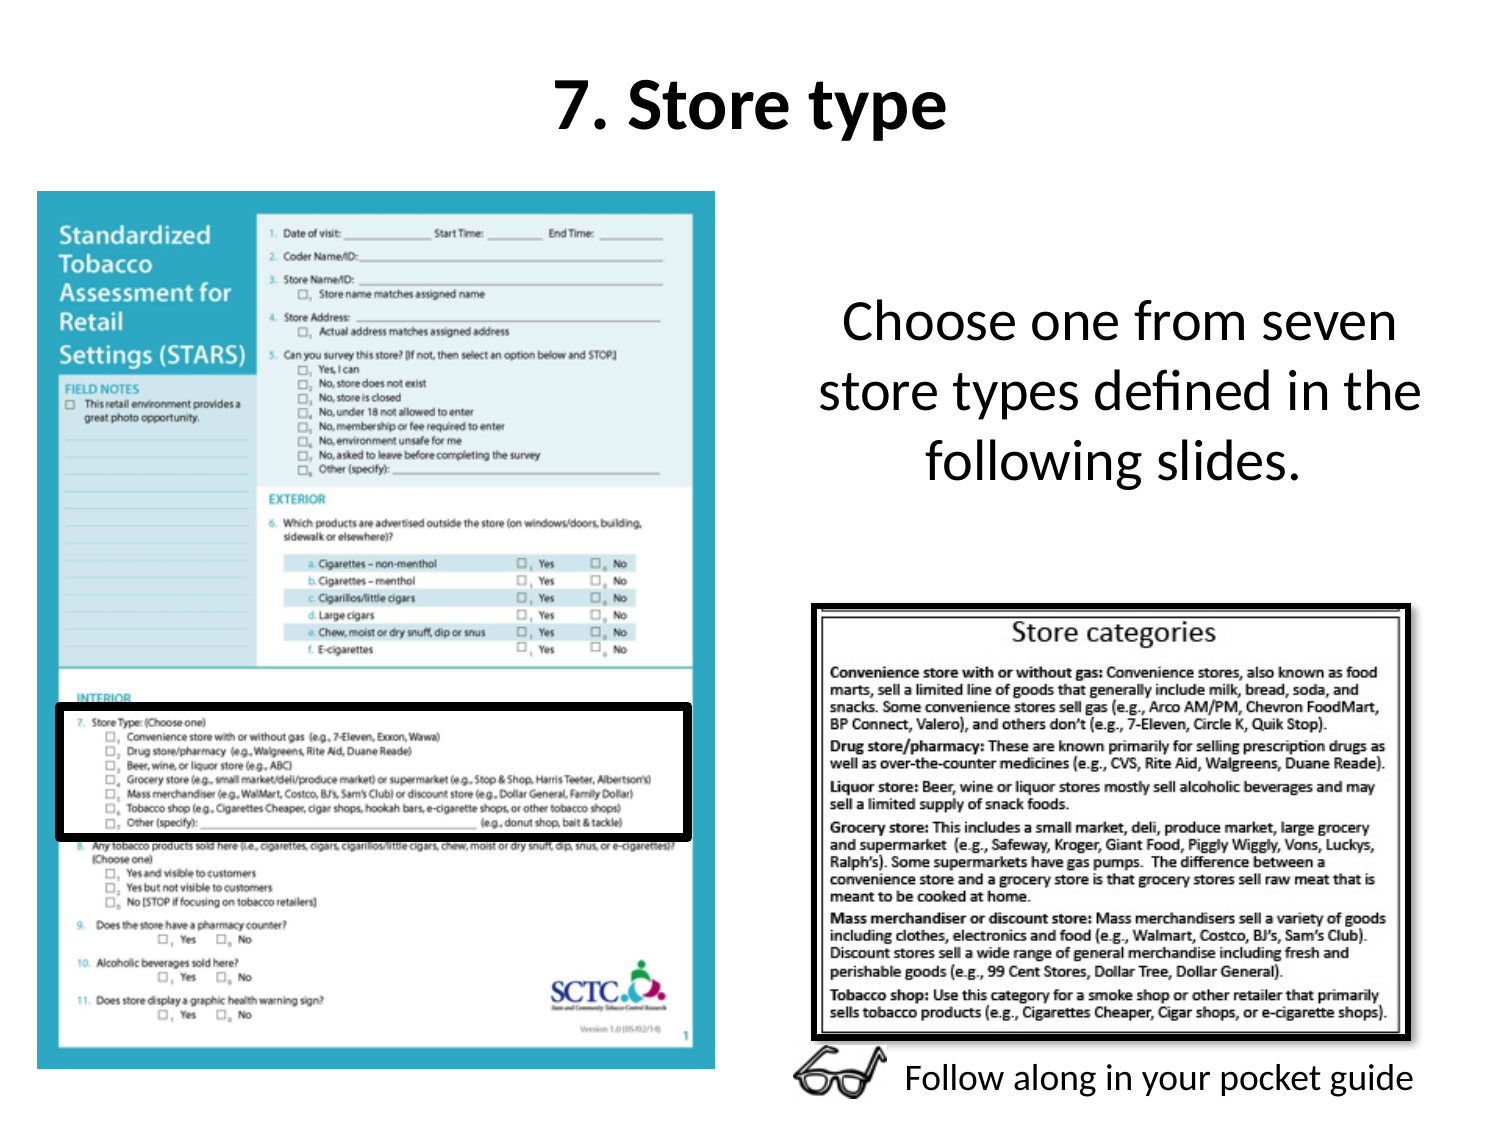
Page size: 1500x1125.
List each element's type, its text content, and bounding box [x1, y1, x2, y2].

title 7. Store type [0, 0, 1500, 201]
picture [793, 1045, 887, 1099]
text_box Choose one from seven store types defined in the following slides. [772, 274, 1470, 521]
picture [37, 191, 716, 1069]
picture [817, 609, 1406, 1035]
text_box Follow along in your pocket guide [889, 1045, 1430, 1106]
